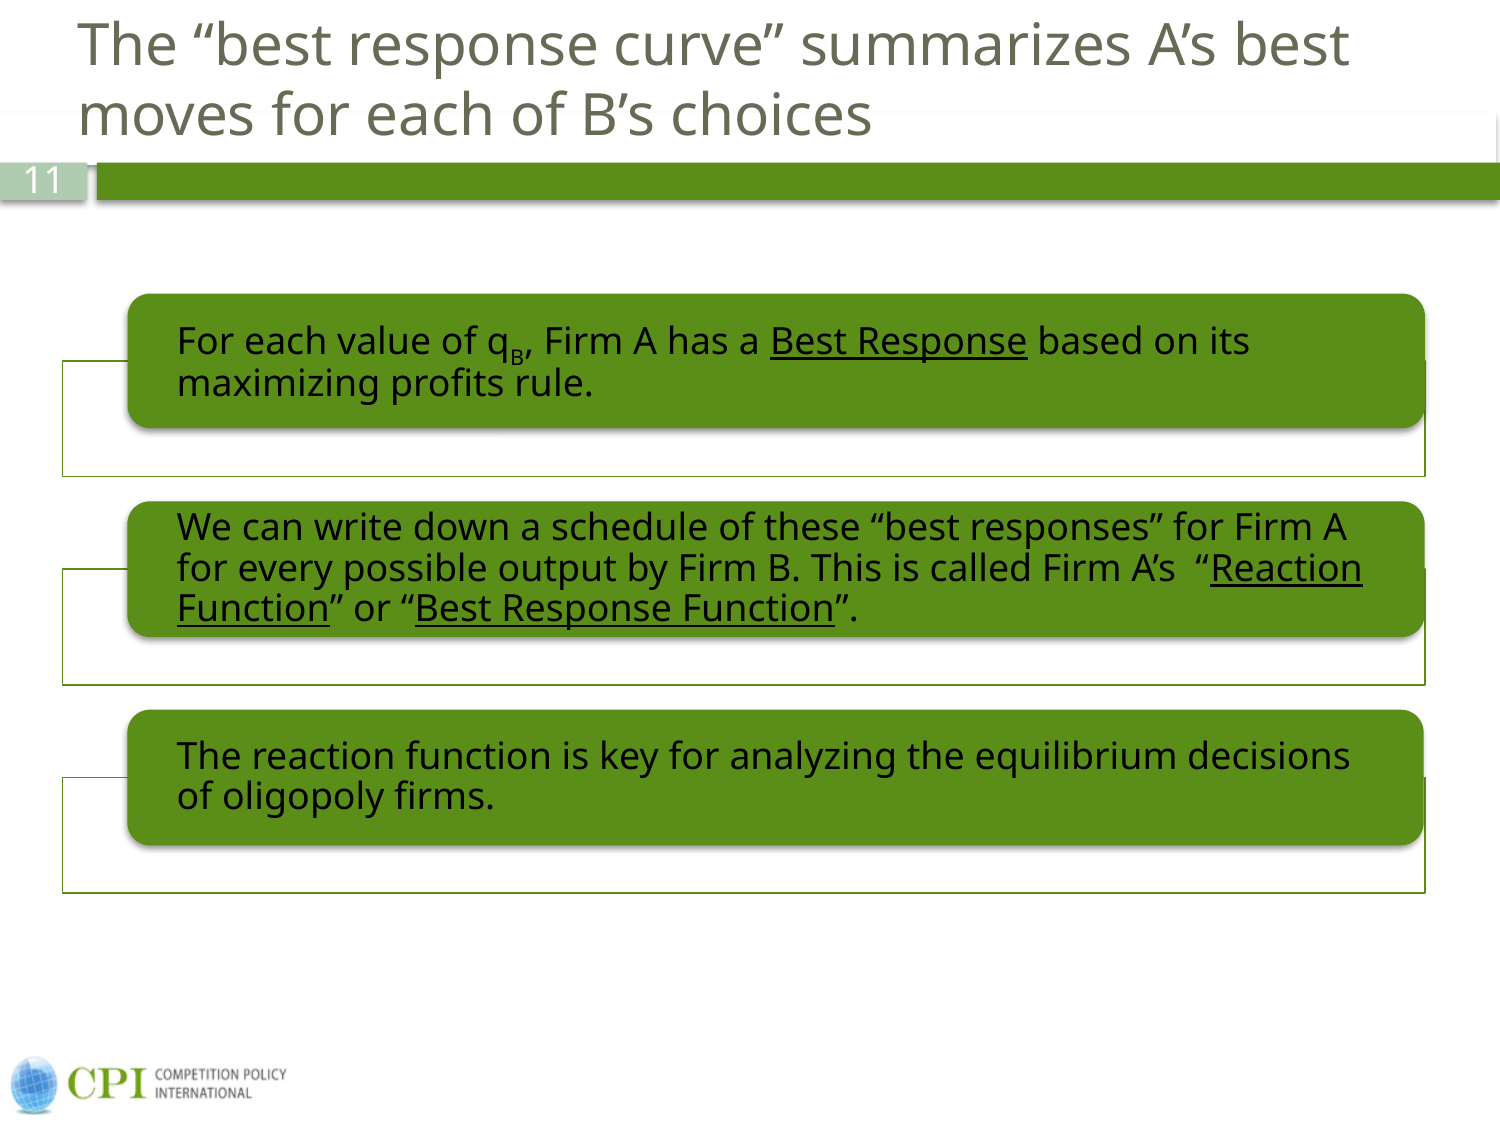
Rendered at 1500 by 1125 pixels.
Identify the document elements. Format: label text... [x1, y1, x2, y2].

picture [6, 1030, 292, 1125]
title The “best response curve” summarizes A’s best moves for each of B’s choices [62, 0, 1500, 98]
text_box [62, 287, 1426, 901]
